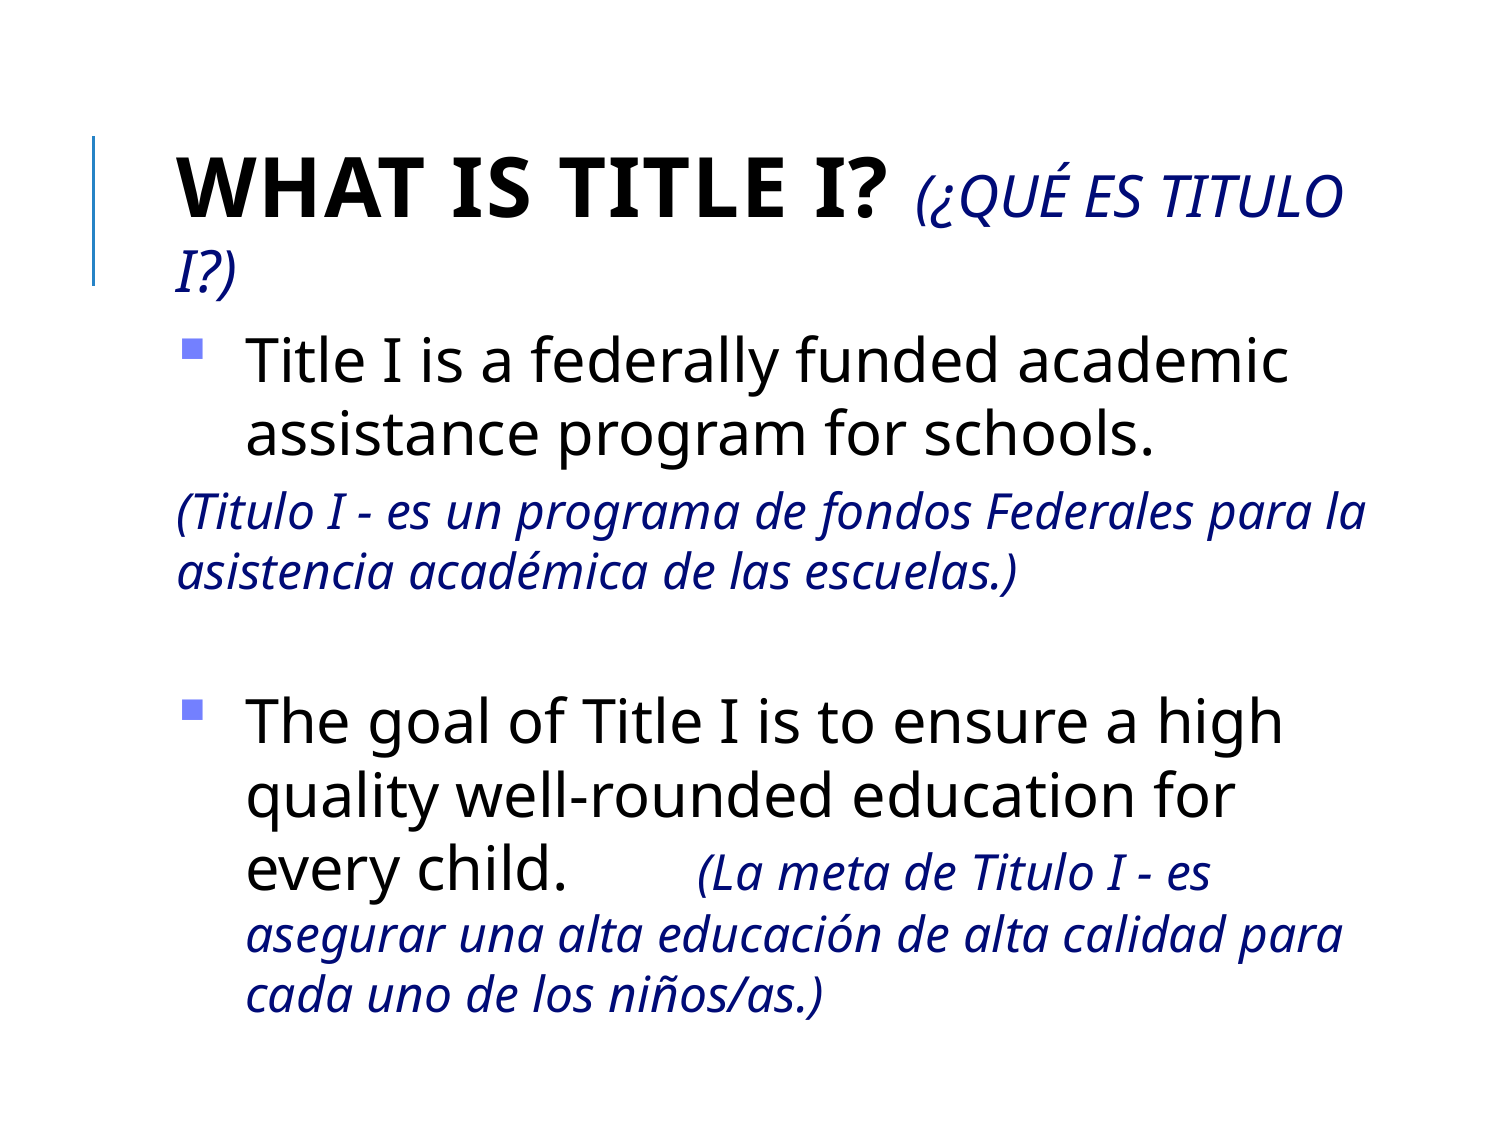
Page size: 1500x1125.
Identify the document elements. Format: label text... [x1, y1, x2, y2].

list Title I is a federally funded academic assistance program for schools. (Titulo I - es un programa de fondos Federales para la asistencia académica de las escuelas.) The goal of Title I is to ensure a high quality well-rounded education for every child. (La meta de Titulo I - es asegurar una alta educación de alta calidad para cada uno de los niños/as.) [126, 313, 1404, 1035]
text_box What is Title I? (¿Qué es Titulo I?) [161, 126, 1369, 312]
